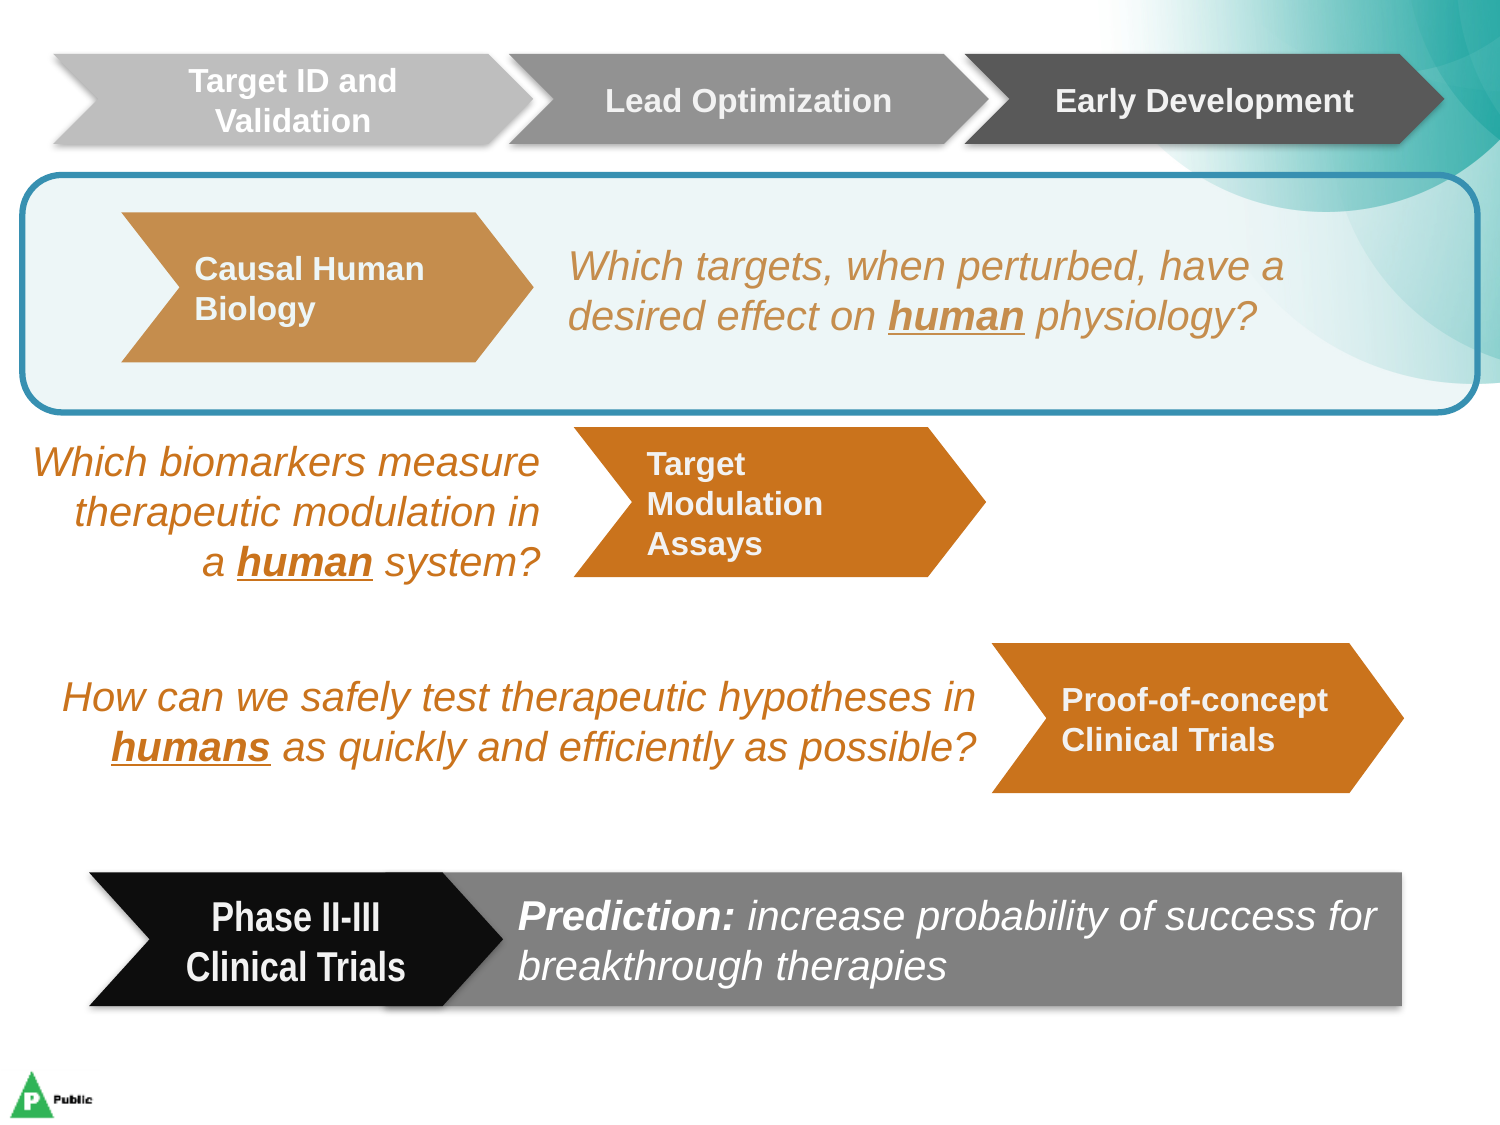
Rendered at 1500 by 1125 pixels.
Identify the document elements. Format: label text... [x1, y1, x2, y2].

text_box Early Development [963, 53, 1446, 145]
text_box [42, 642, 1405, 794]
text_box Target ID and Validation [52, 53, 534, 145]
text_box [120, 212, 1351, 363]
text_box [22, 174, 1478, 413]
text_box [0, 426, 987, 579]
text_box Phase II-III Clinical Trials [88, 871, 384, 1007]
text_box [385, 872, 1403, 1007]
text_box Lead Optimization [508, 53, 990, 145]
picture [0, 0, 1500, 1125]
